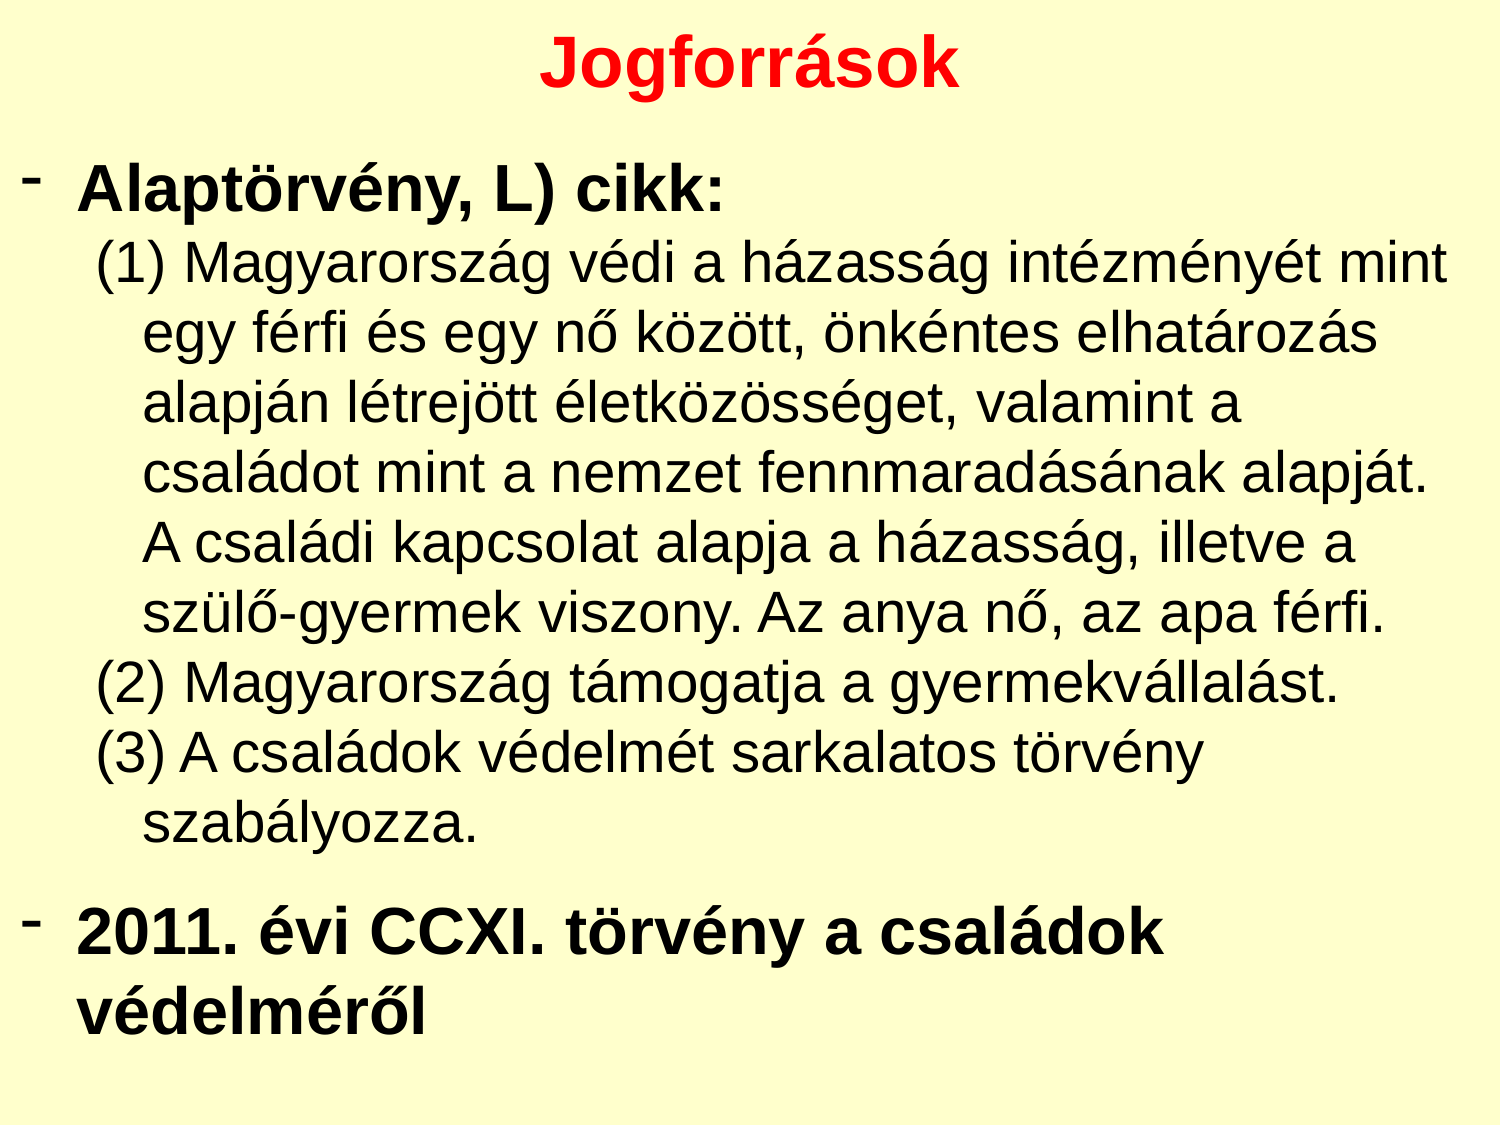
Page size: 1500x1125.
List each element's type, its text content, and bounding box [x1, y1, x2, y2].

text_box Jogforrások [0, 7, 1500, 110]
text_box Alaptörvény, L) cikk: (1) Magyarország védi a házasság intézményét mint egy férfi és egy nő között, önkéntes elhatározás alapján létrejött életközösséget, valamint a családot mint a nemzet fennmaradásának alapját. A családi kapcsolat alapja a házasság, illetve a szülő-gyermek viszony. Az anya nő, az apa férfi. (2) Magyarország támogatja a gyermekvállalást. (3) A családok védelmét sarkalatos törvény szabályozza. 2011. évi CCXI. törvény a családok védelméről [5, 137, 1483, 1055]
